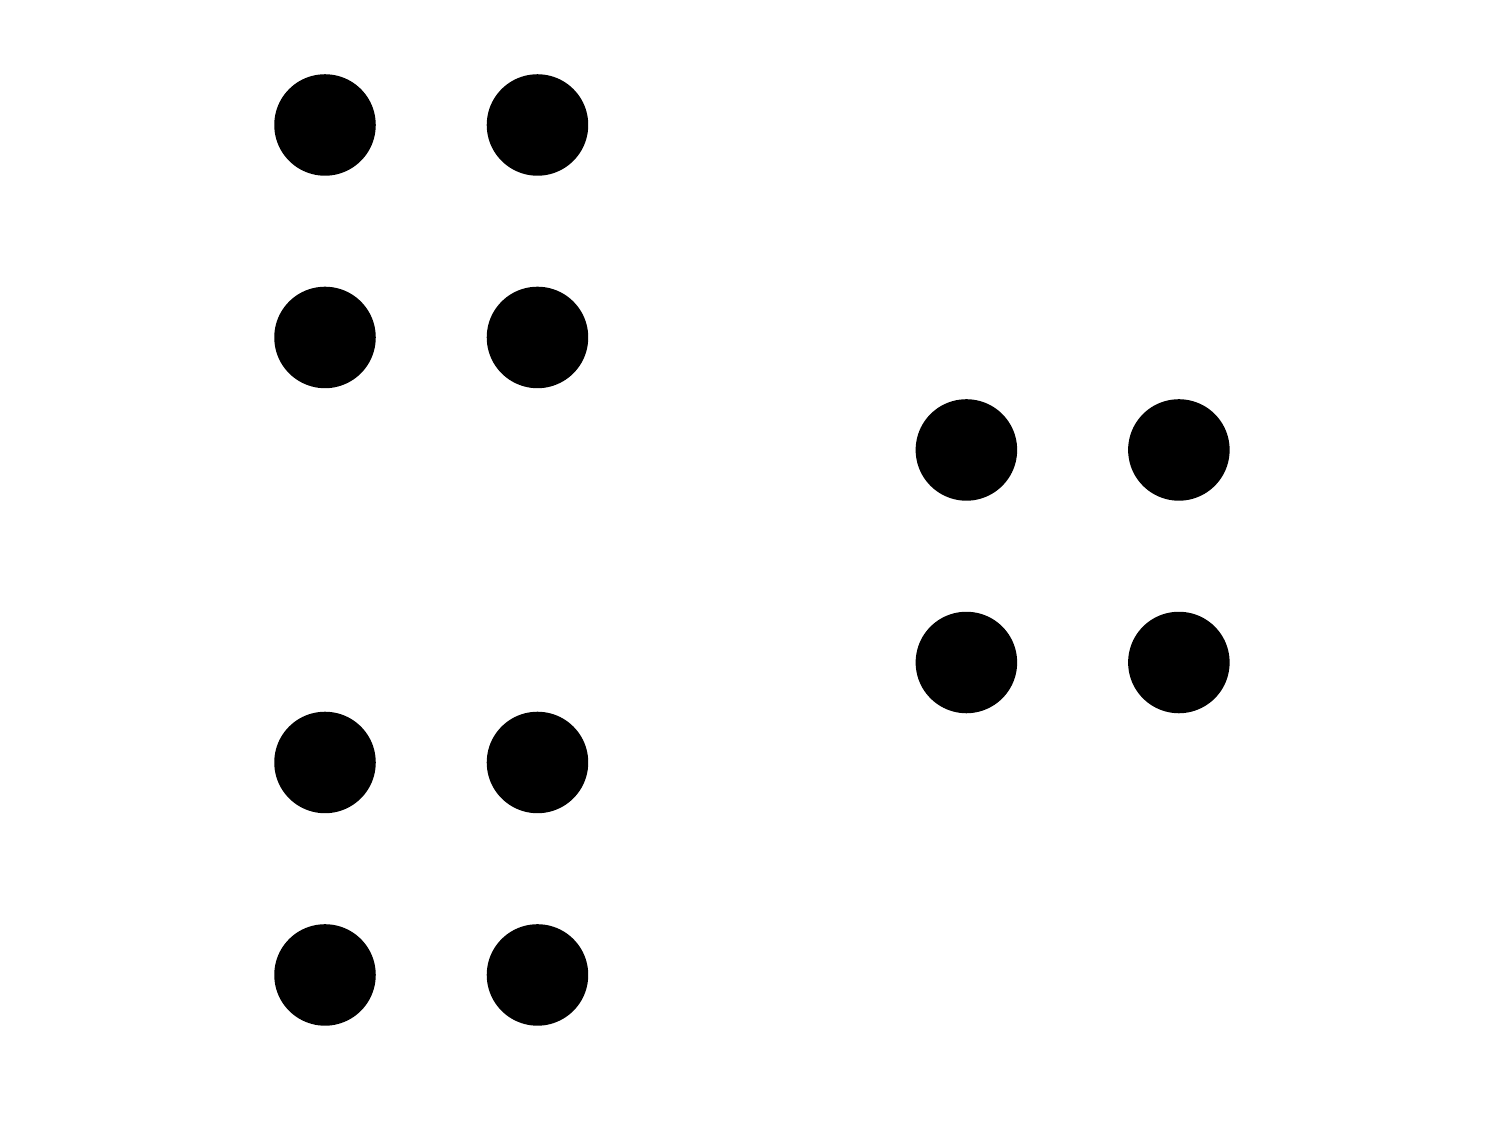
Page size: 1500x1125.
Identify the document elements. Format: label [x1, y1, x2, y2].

text_box [487, 924, 588, 1025]
text_box [275, 287, 376, 388]
text_box [275, 924, 376, 1025]
text_box [916, 612, 1017, 713]
text_box [1128, 612, 1229, 713]
text_box [275, 712, 376, 813]
text_box [487, 287, 588, 388]
text_box [275, 75, 376, 175]
text_box [487, 712, 588, 813]
text_box [487, 75, 588, 175]
text_box [1128, 399, 1229, 500]
text_box [916, 399, 1017, 500]
